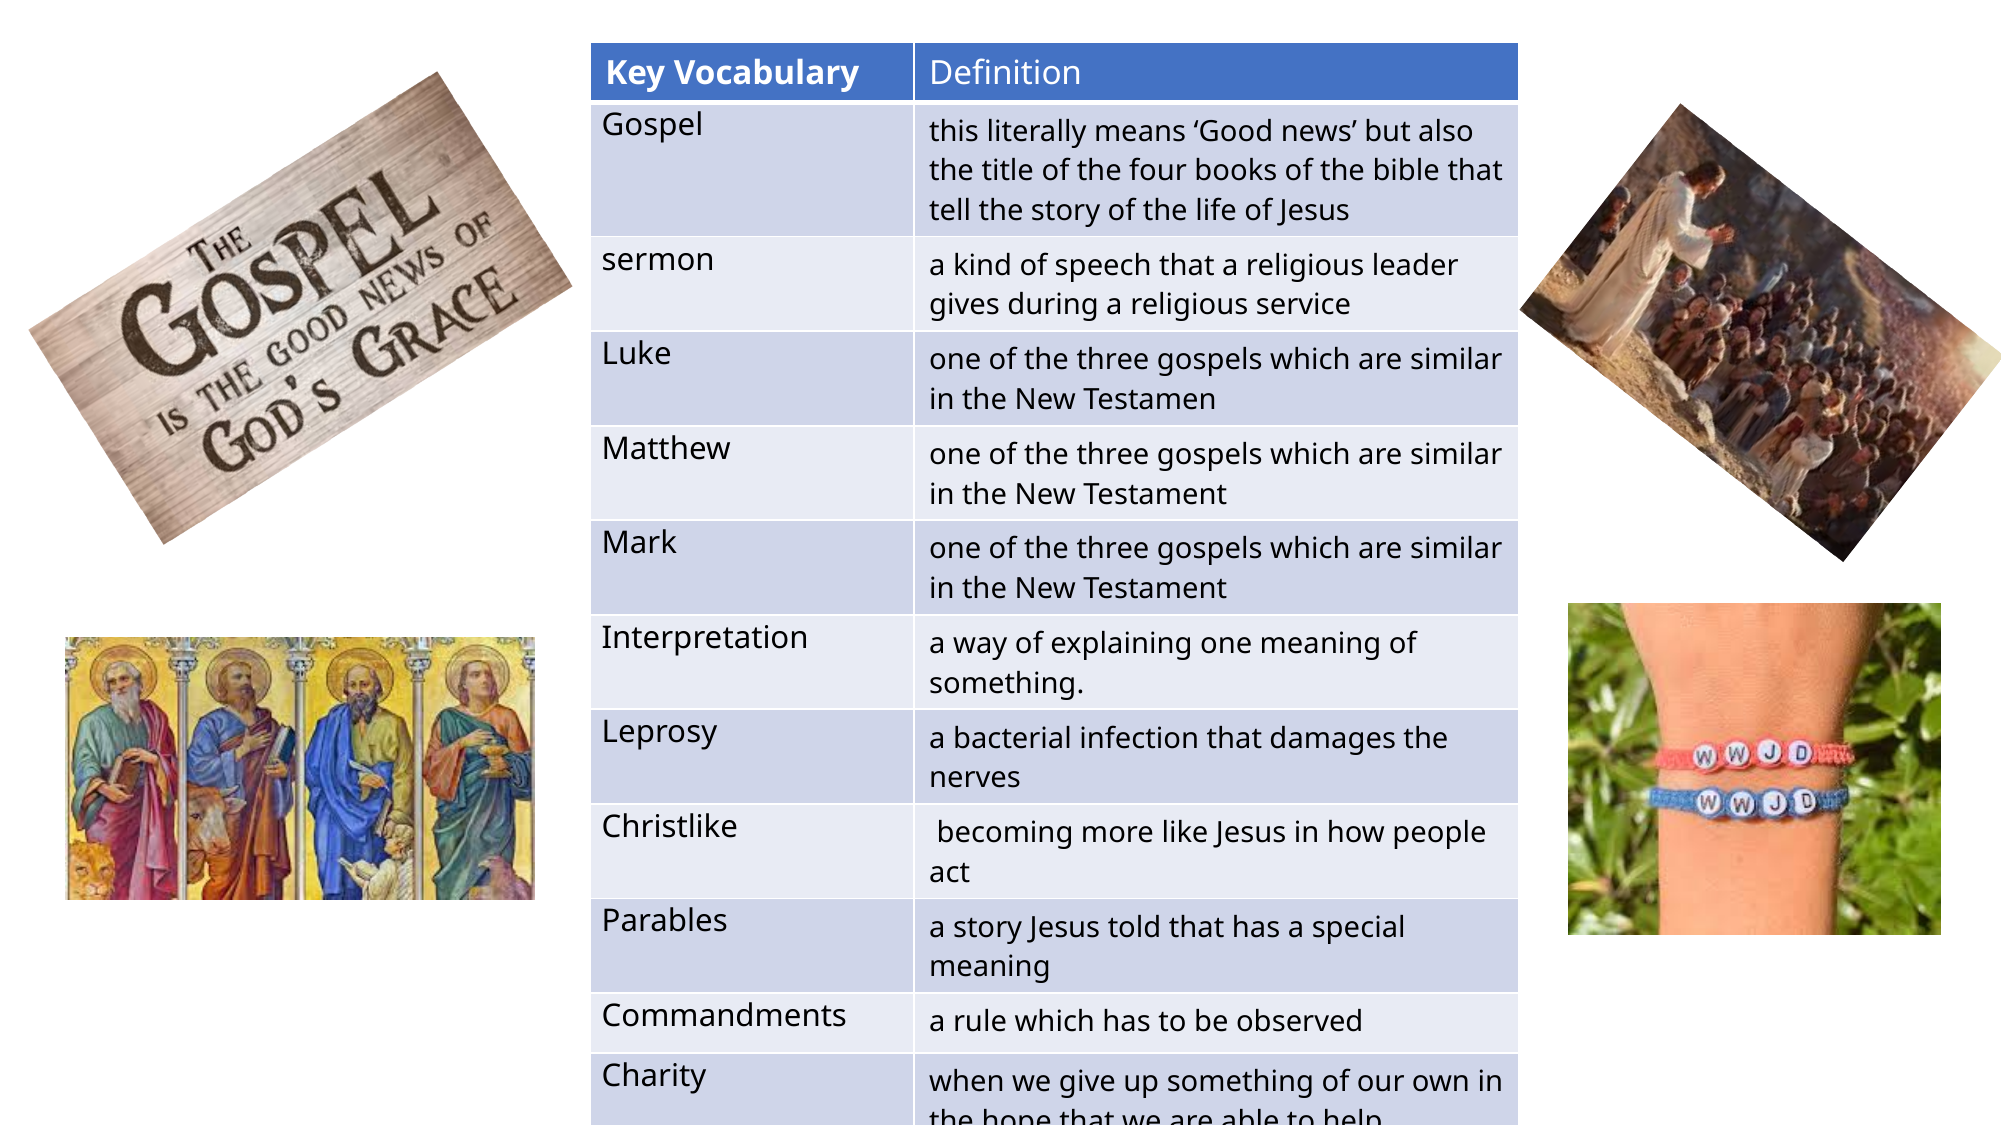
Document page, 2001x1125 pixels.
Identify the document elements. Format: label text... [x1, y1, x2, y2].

picture [1568, 603, 1941, 935]
table_cell Mark [591, 521, 913, 614]
table_cell sermon [591, 237, 913, 330]
table_cell one of the three gospels which are similar in the New Testament [915, 427, 1518, 519]
table_cell a story Jesus told that has a special meaning [915, 899, 1518, 992]
table_cell Charity [591, 1054, 913, 1125]
table_cell this literally means ‘Good news’ but also the title of the four books of the bible that tell the story of the life of Jesus [915, 105, 1518, 236]
table_cell Commandments [591, 994, 913, 1052]
table_cell a way of explaining one meaning of something. [915, 616, 1518, 708]
table_cell a kind of speech that a religious leader gives during a religious service [915, 237, 1518, 330]
table_header Key Vocabulary [591, 43, 913, 100]
table_header Definition [915, 43, 1518, 100]
table_cell Interpretation [591, 616, 913, 708]
picture [65, 637, 535, 900]
picture [1520, 103, 2001, 562]
table_cell one of the three gospels which are similar in the New Testamen [915, 332, 1518, 425]
table_cell Luke [591, 332, 913, 425]
picture [29, 72, 572, 544]
table_cell Christlike [591, 805, 913, 898]
table_cell Matthew [591, 427, 913, 519]
table_cell becoming more like Jesus in how people act [915, 805, 1518, 898]
table_cell a bacterial infection that damages the nerves [915, 710, 1518, 803]
table_cell a rule which has to be observed [915, 994, 1518, 1052]
table_cell Gospel [591, 105, 913, 236]
table_cell Leprosy [591, 710, 913, 803]
table_cell Parables [591, 899, 913, 992]
table_cell one of the three gospels which are similar in the New Testament [915, 521, 1518, 614]
table_cell when we give up something of our own in the hope that we are able to help somebody else. [915, 1054, 1518, 1125]
